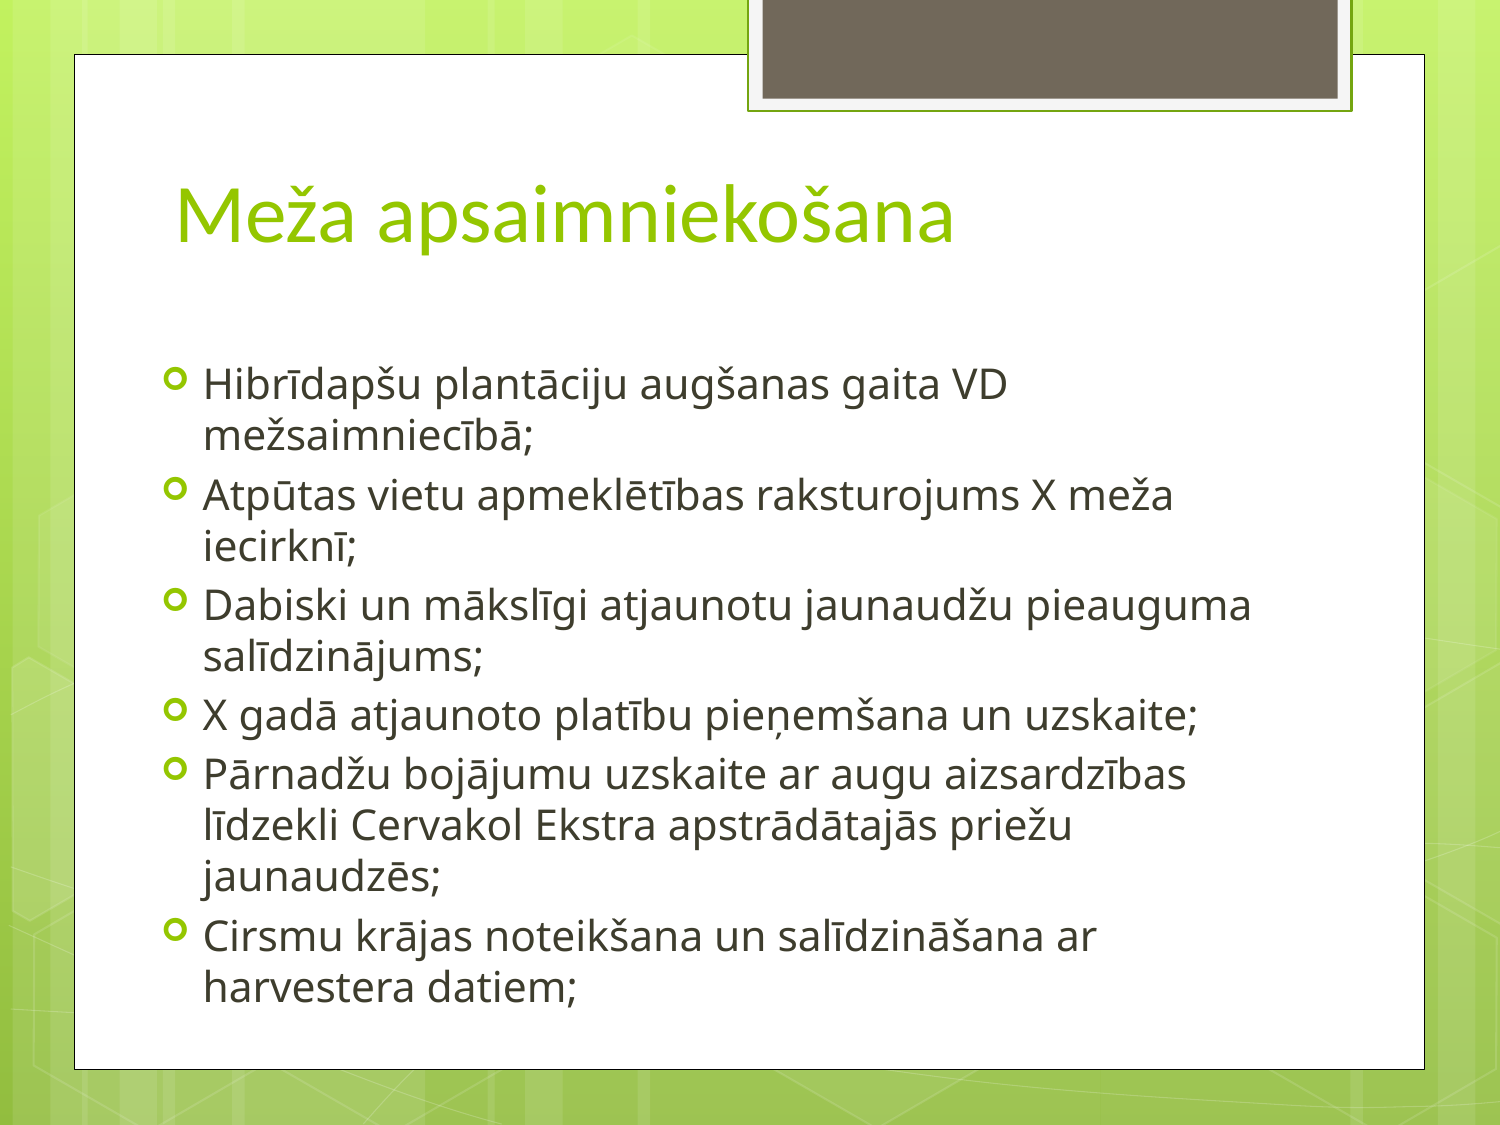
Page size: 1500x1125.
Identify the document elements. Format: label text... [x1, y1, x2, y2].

title Meža apsaimniekošana [159, 113, 1312, 268]
list Hibrīdapšu plantāciju augšanas gaita VD mežsaimniecībā; Atpūtas vietu apmeklētības raksturojums X meža iecirknī; Dabiski un mākslīgi atjaunotu jaunaudžu pieauguma salīdzinājums; X gadā atjaunoto platību pieņemšana un uzskaite; Pārnadžu bojājumu uzskaite ar augu aizsardzības līdzekli Cervakol Ekstra apstrādātajās priežu jaunaudzēs; Cirsmu krājas noteikšana un salīdzināšana ar harvestera datiem; [135, 349, 1306, 1024]
